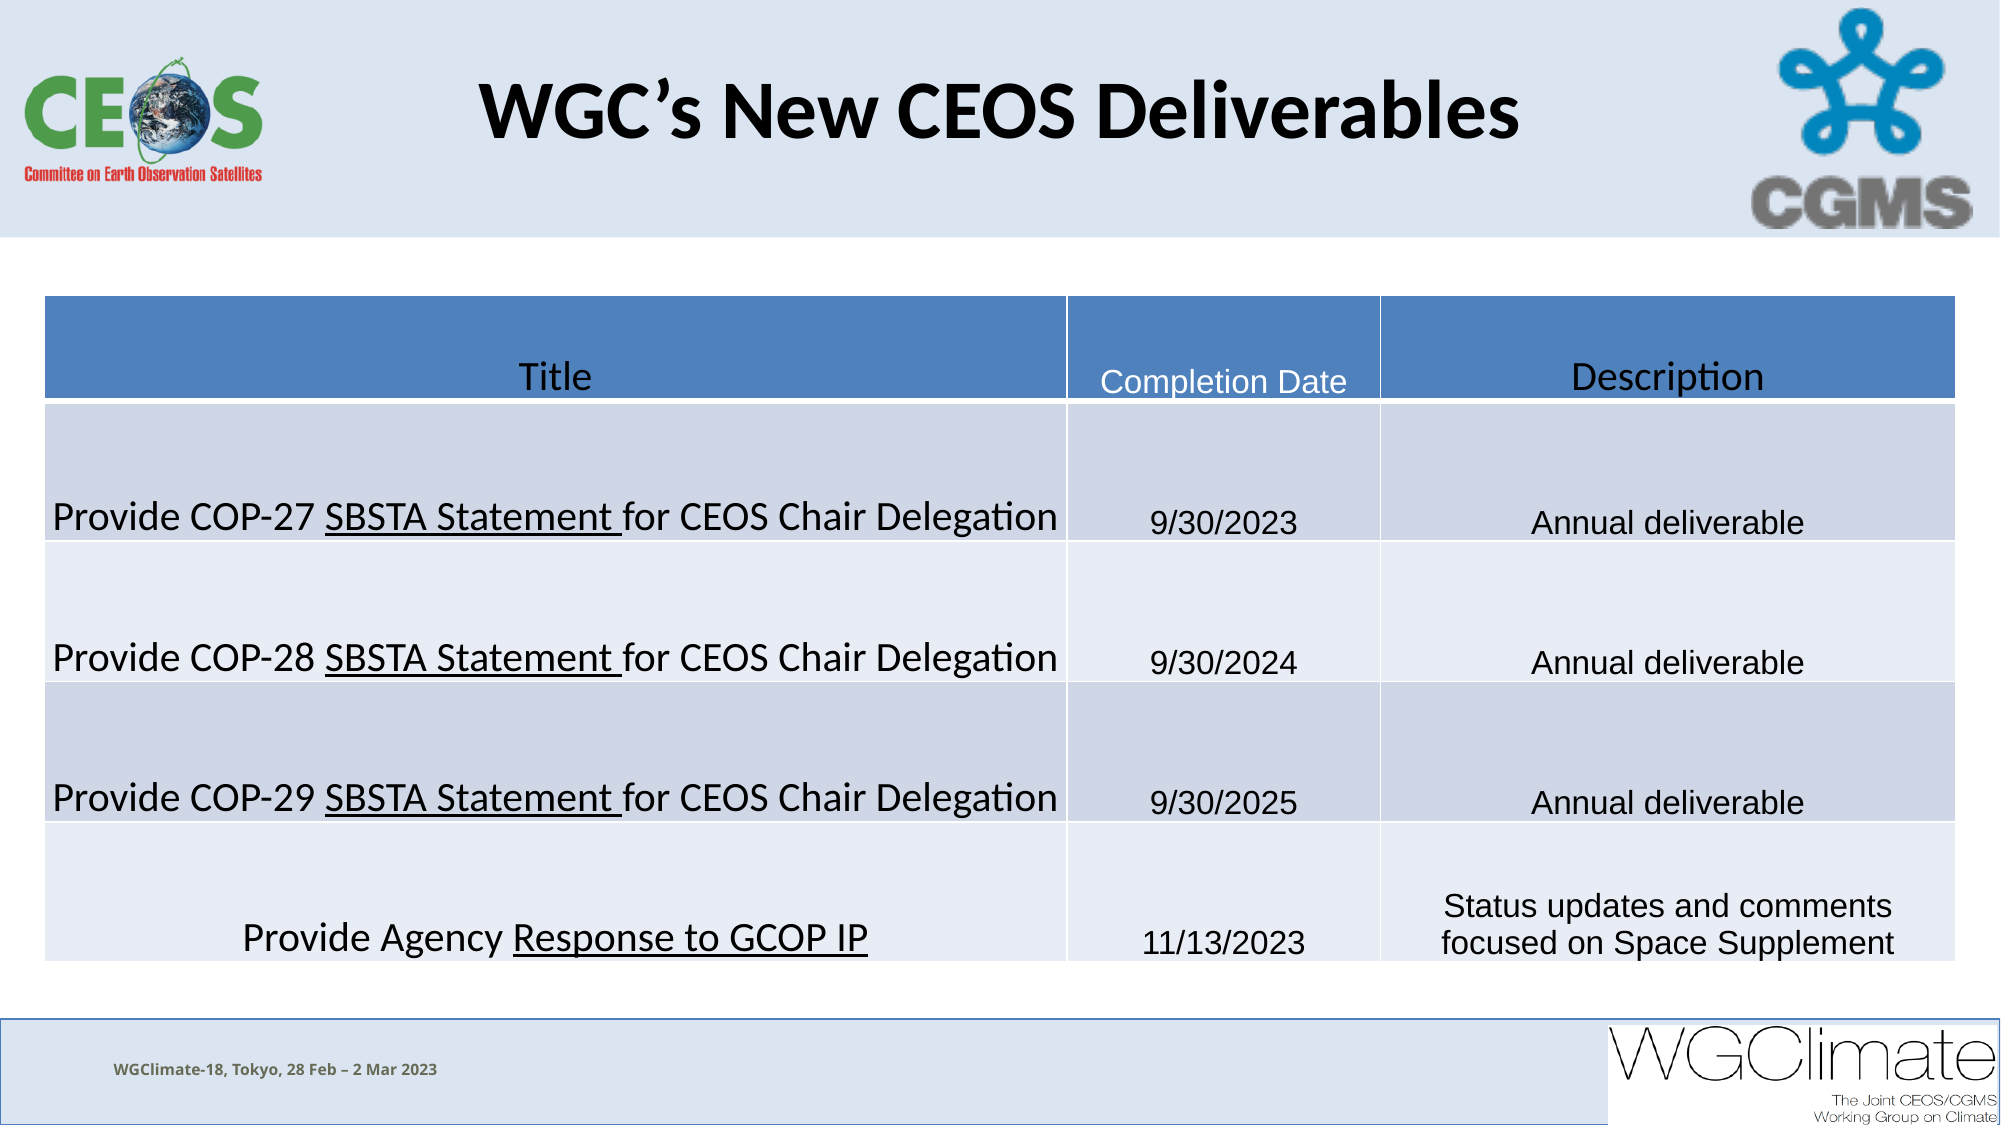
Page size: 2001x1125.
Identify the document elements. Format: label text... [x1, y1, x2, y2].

table_cell 9/30/2024 [1068, 542, 1380, 681]
picture [1, 33, 285, 204]
table_cell Annual deliverable [1381, 542, 1955, 681]
table_cell Provide Agency Response to GCOP IP [45, 823, 1066, 961]
table_cell Status updates and comments focused on Space Supplement [1381, 823, 1955, 961]
table_cell 9/30/2025 [1068, 682, 1380, 821]
table_cell Annual deliverable [1381, 404, 1955, 540]
table_cell Provide COP-28 SBSTA Statement for CEOS Chair Delegation [45, 542, 1066, 681]
table_header Title [45, 296, 1066, 398]
picture [1751, 7, 1973, 229]
table_cell Provide COP-29 SBSTA Statement for CEOS Chair Delegation [45, 682, 1066, 821]
table_cell 11/13/2023 [1068, 823, 1380, 961]
title WGC’s New CEOS Deliverables [316, 24, 1684, 212]
table_cell Annual deliverable [1381, 682, 1955, 821]
picture [1608, 1025, 1997, 1125]
table_cell 9/30/2023 [1068, 404, 1380, 540]
table_header Description [1381, 296, 1955, 398]
table_cell Provide COP-27 SBSTA Statement for CEOS Chair Delegation [45, 404, 1066, 540]
table_header Completion Date [1068, 296, 1380, 398]
